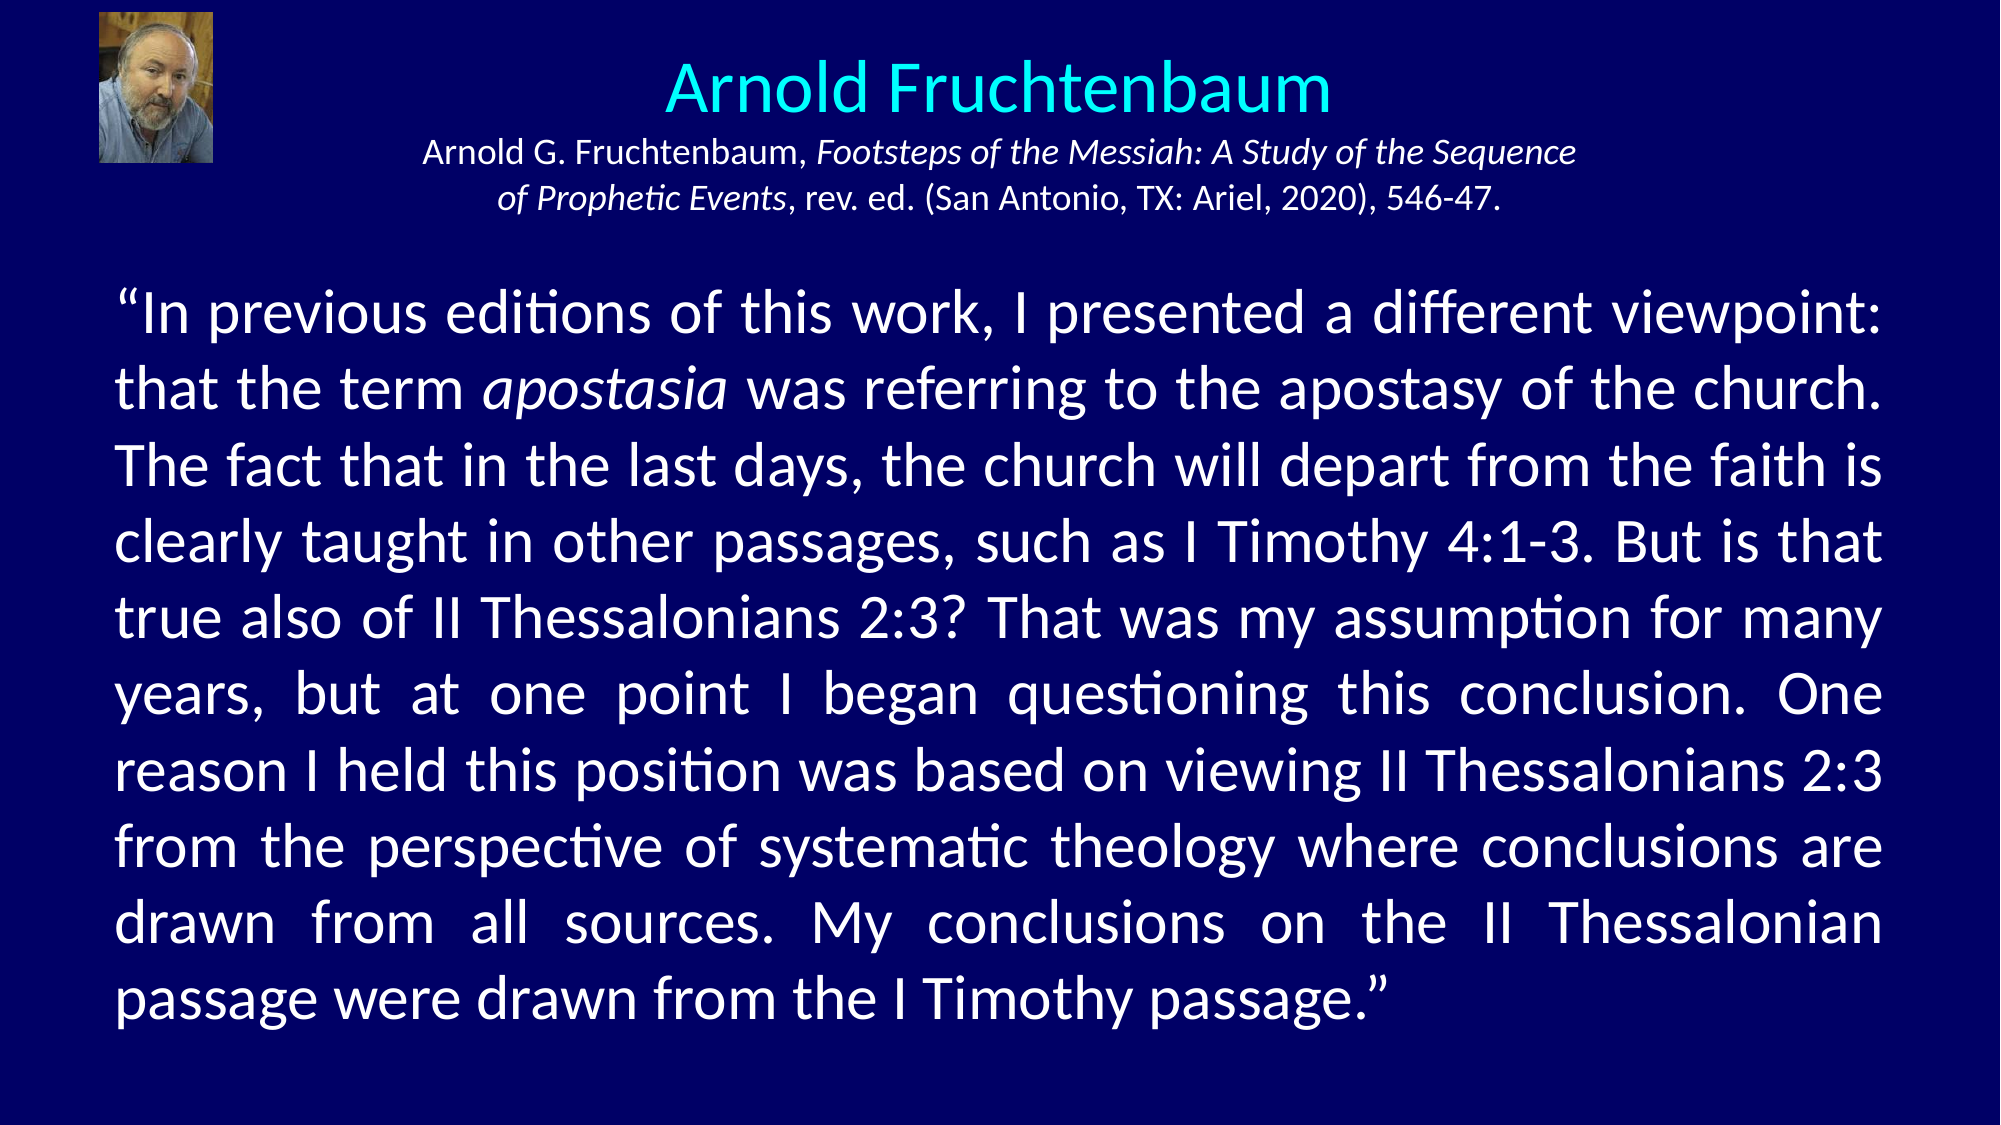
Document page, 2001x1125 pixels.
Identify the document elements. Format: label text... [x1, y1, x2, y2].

text_box “In previous editions of this work, I presented a different viewpoint: that the term apostasia was referring to the apostasy of the church. The fact that in the last days, the church will depart from the faith is clearly taught in other passages, such as I Timothy 4:1-3. But is that true also of II Thessalonians 2:3? That was my assumption for many years, but at one point I began questioning this conclusion. One reason I held this position was based on viewing II Thessalonians 2:3 from the perspective of systematic theology where conclusions are drawn from all sources. My conclusions on the II Thessalonian passage were drawn from the I Timothy passage.” [99, 262, 1900, 788]
picture [99, 11, 213, 163]
title Arnold Fruchtenbaum Arnold G. Fruchtenbaum, Footsteps of the Messiah: A Study of the Sequence of Prophetic Events, rev. ed. (San Antonio, TX: Ariel, 2020), 546-47. [399, 37, 1600, 218]
